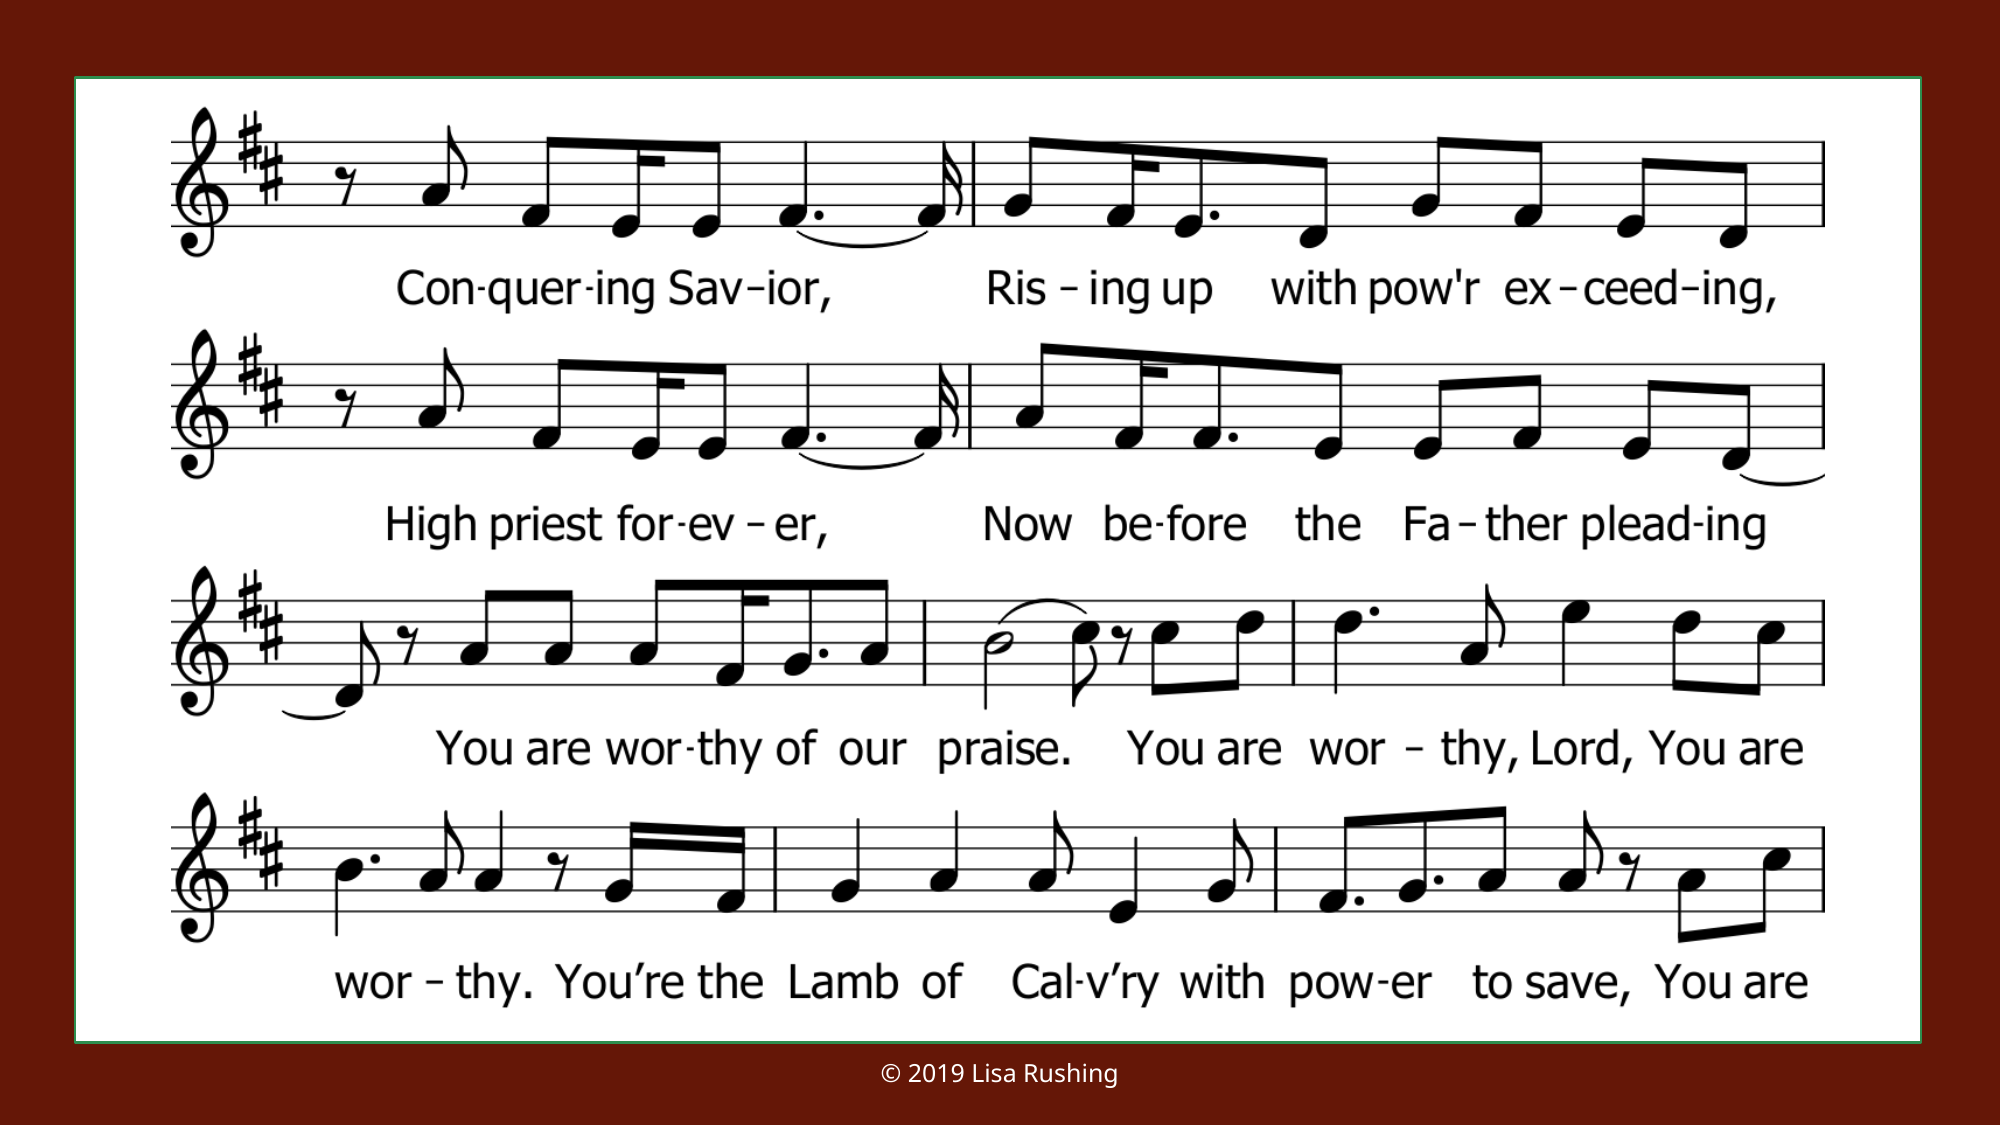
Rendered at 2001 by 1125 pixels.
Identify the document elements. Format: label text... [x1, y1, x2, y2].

text_box [74, 76, 1922, 1044]
footer © 2019 Lisa Rushing [662, 1044, 1338, 1103]
picture [170, 101, 1825, 1019]
